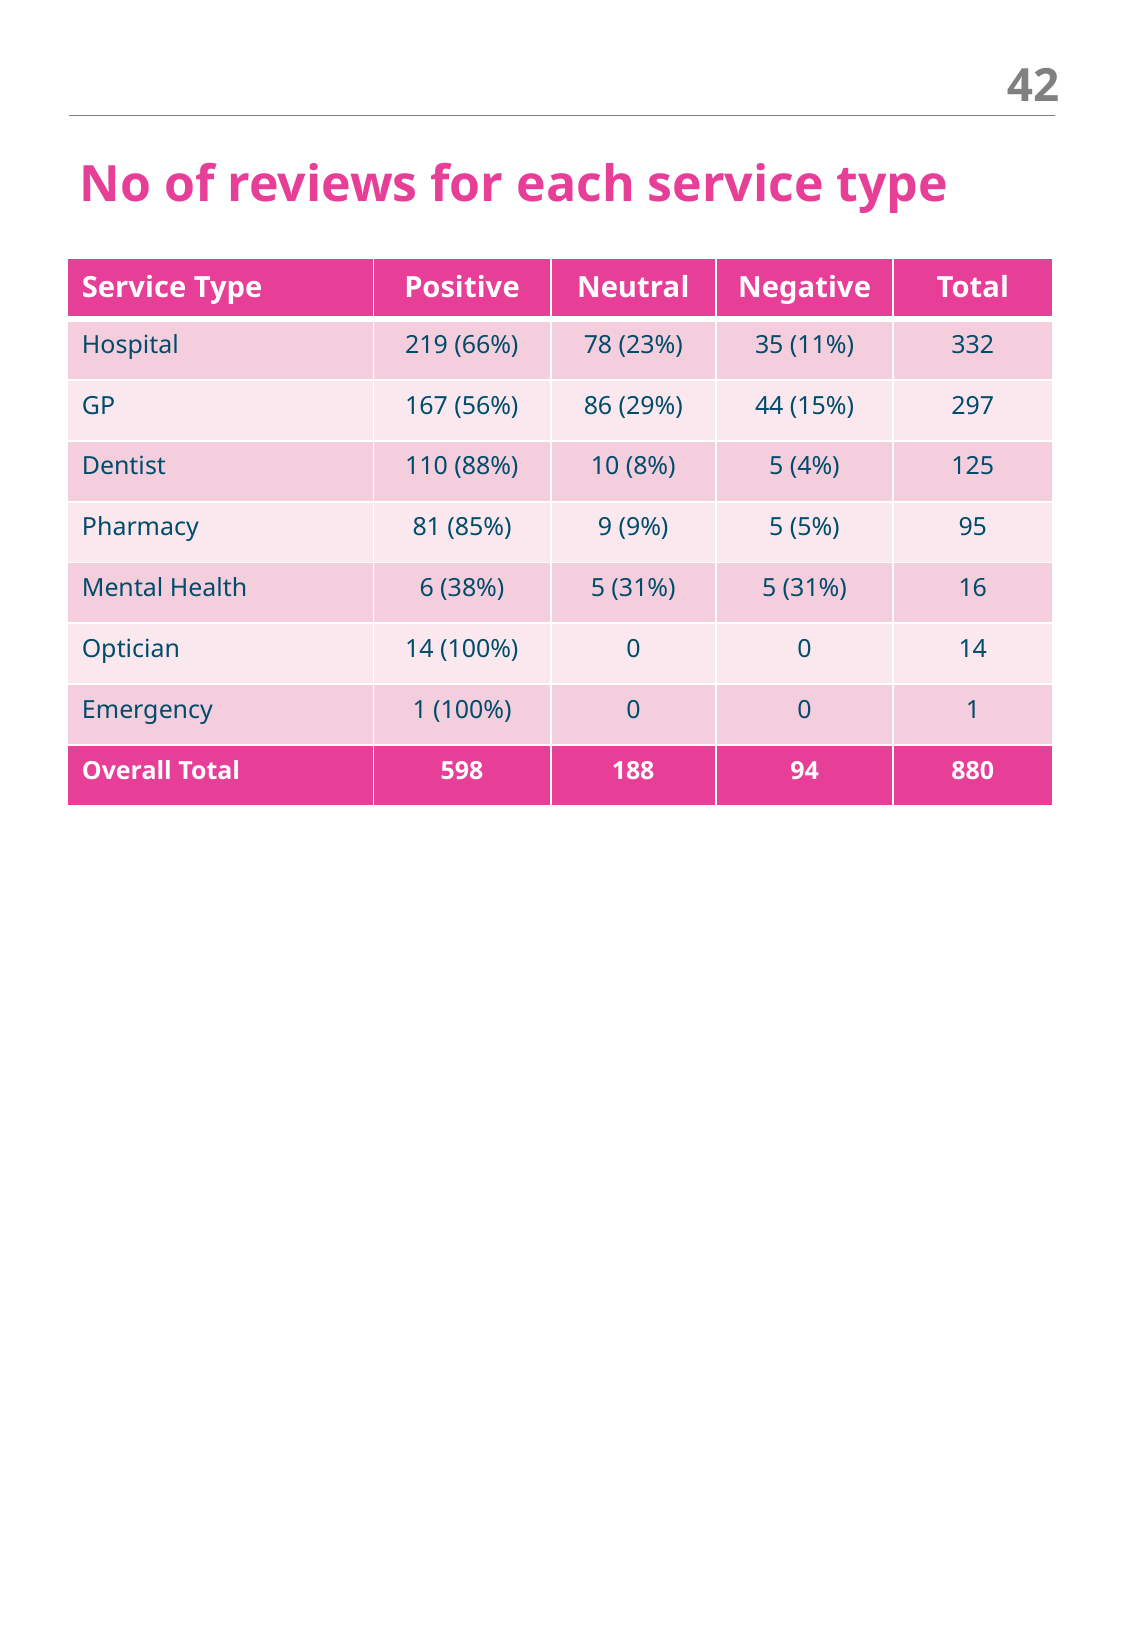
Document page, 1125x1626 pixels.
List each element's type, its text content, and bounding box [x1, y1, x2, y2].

table_cell 6 (38%) [374, 563, 550, 622]
table_cell 86 (29%) [552, 381, 715, 440]
table_cell 167 (56%) [374, 381, 550, 440]
table_cell 10 (8%) [552, 442, 715, 501]
table_cell 0 [552, 624, 715, 683]
table_cell GP [68, 381, 373, 440]
table_cell 14 [894, 624, 1052, 683]
table_cell Hospital [68, 322, 373, 379]
table_cell 81 (85%) [374, 503, 550, 562]
table_header Negative [717, 259, 892, 316]
table_cell 0 [552, 685, 715, 744]
table_header Positive [374, 259, 550, 316]
table_cell 5 (4%) [717, 442, 892, 501]
table_cell 332 [894, 322, 1052, 379]
table_cell 94 [717, 746, 892, 805]
title No of reviews for each service type [0, 151, 1028, 291]
table_cell 110 (88%) [374, 442, 550, 501]
table_cell 95 [894, 503, 1052, 562]
table_cell 0 [717, 685, 892, 744]
table_cell 5 (31%) [717, 563, 892, 622]
table_cell Dentist [68, 442, 373, 501]
table_cell Mental Health [68, 563, 373, 622]
table_cell Overall Total [68, 746, 373, 805]
table_cell 5 (31%) [552, 563, 715, 622]
table_cell 125 [894, 442, 1052, 501]
table_cell 219 (66%) [374, 322, 550, 379]
table_cell 297 [894, 381, 1052, 440]
table_cell 14 (100%) [374, 624, 550, 683]
table_cell 5 (5%) [717, 503, 892, 562]
table_cell 44 (15%) [717, 381, 892, 440]
table_cell 880 [894, 746, 1052, 805]
table_cell 9 (9%) [552, 503, 715, 562]
table_cell 1 (100%) [374, 685, 550, 744]
table_cell 0 [717, 624, 892, 683]
table_cell 16 [894, 563, 1052, 622]
table_cell 188 [552, 746, 715, 805]
slide_number 42 [964, 55, 1060, 115]
table_header Neutral [552, 259, 715, 316]
table_cell 35 (11%) [717, 322, 892, 379]
table_cell Optician [68, 624, 373, 683]
table_cell 78 (23%) [552, 322, 715, 379]
table_cell Emergency [68, 685, 373, 744]
table_header Service Type [68, 259, 373, 316]
table_cell 598 [374, 746, 550, 805]
table_cell Pharmacy [68, 503, 373, 562]
table_header Total [894, 259, 1052, 316]
table_cell 1 [894, 685, 1052, 744]
